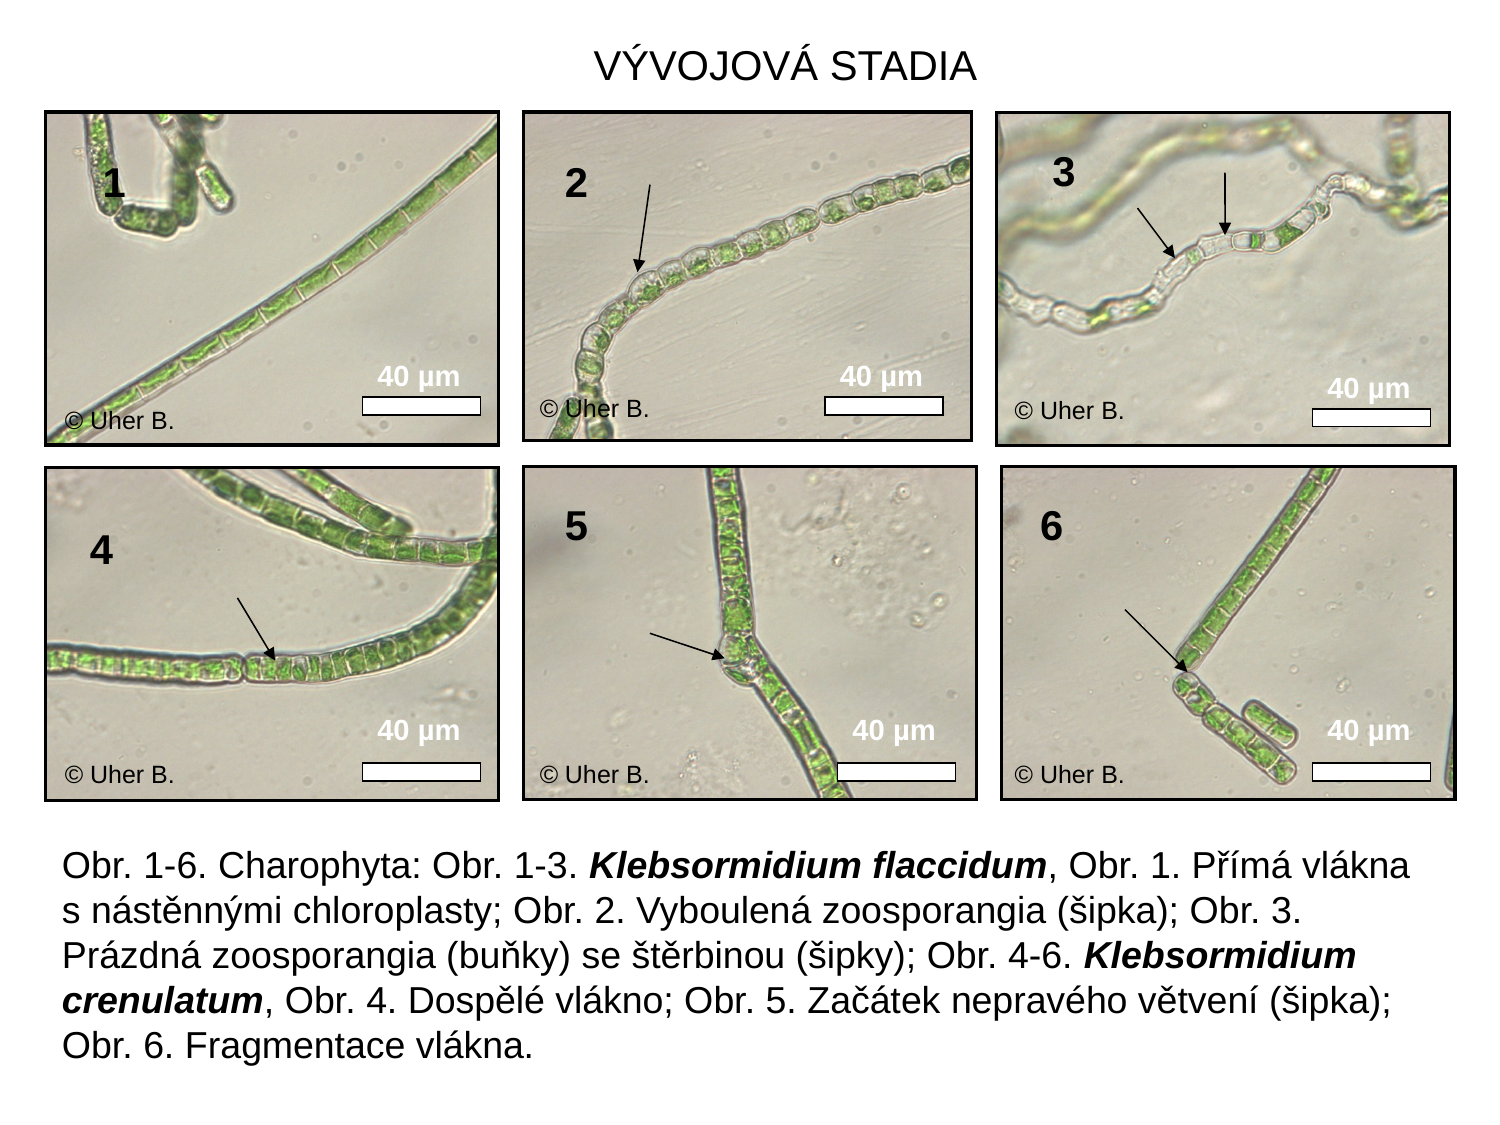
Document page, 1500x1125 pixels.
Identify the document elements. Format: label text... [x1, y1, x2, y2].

text_box Obr. 1-6. Charophyta: Obr. 1-3. Klebsormidium flaccidum, Obr. 1. Přímá vlákna s nástěnnými chloroplasty; Obr. 2. Vyboulená zoosporangia (šipka); Obr. 3. Prázdná zoosporangia (buňky) se štěrbinou (šipky); Obr. 4-6. Klebsormidium crenulatum, Obr. 4. Dospělé vlákno; Obr. 5. Začátek nepravého větvení (šipka); Obr. 6. Fragmentace vlákna. [47, 834, 1448, 1074]
text_box VÝVOJOVÁ STADIA [360, 31, 1211, 96]
picture [1003, 467, 1454, 799]
picture [46, 113, 498, 444]
picture [524, 113, 970, 439]
picture [524, 467, 976, 799]
picture [997, 113, 1449, 445]
picture [46, 468, 498, 799]
